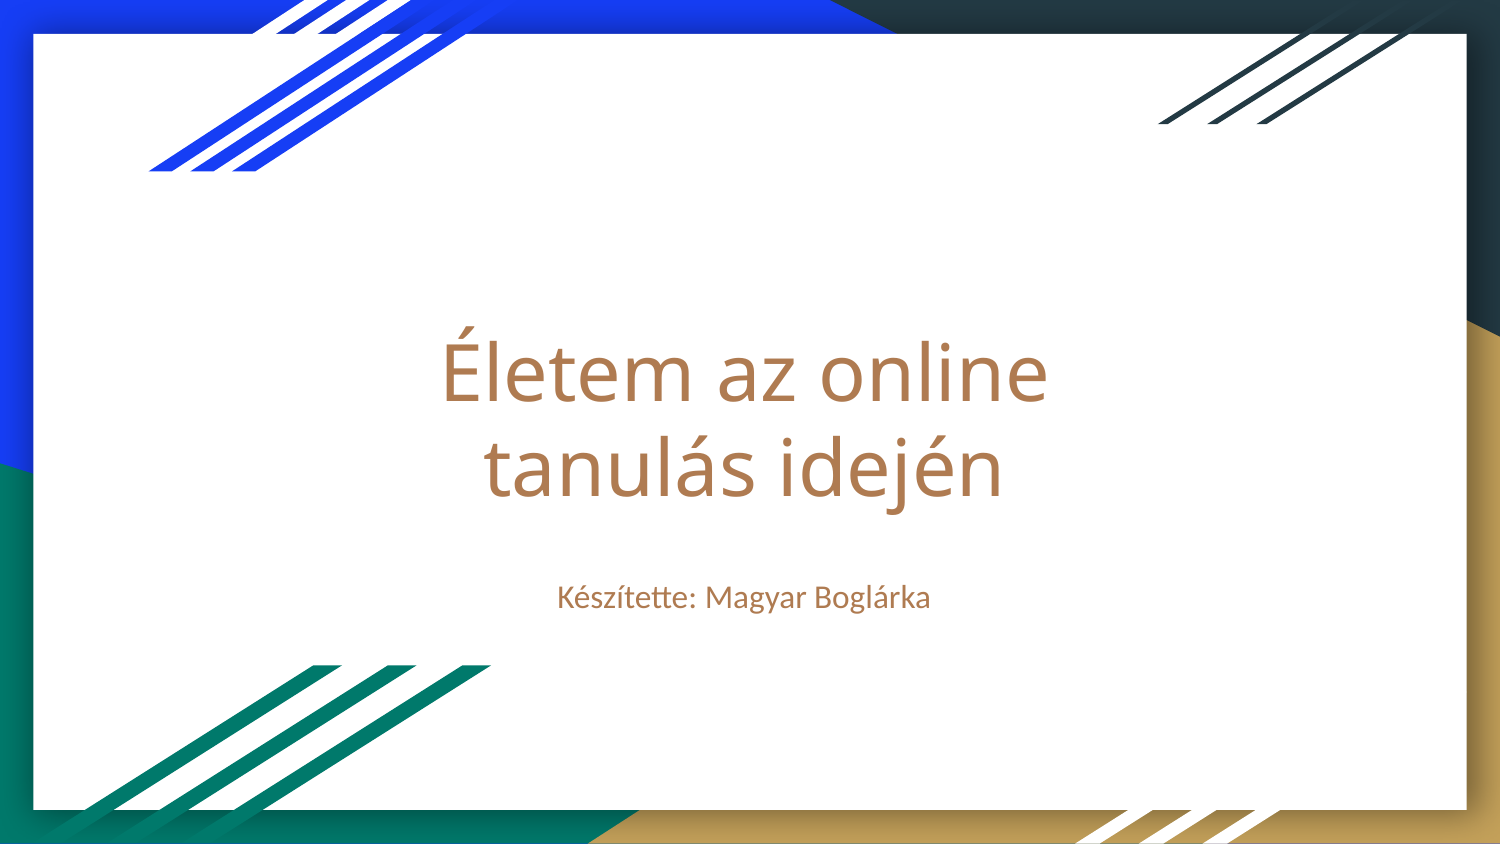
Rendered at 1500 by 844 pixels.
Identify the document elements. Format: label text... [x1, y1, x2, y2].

subtitle Készítette: Magyar Boglárka [304, 559, 1185, 646]
title Életem az online tanulás idején [304, 298, 1185, 537]
